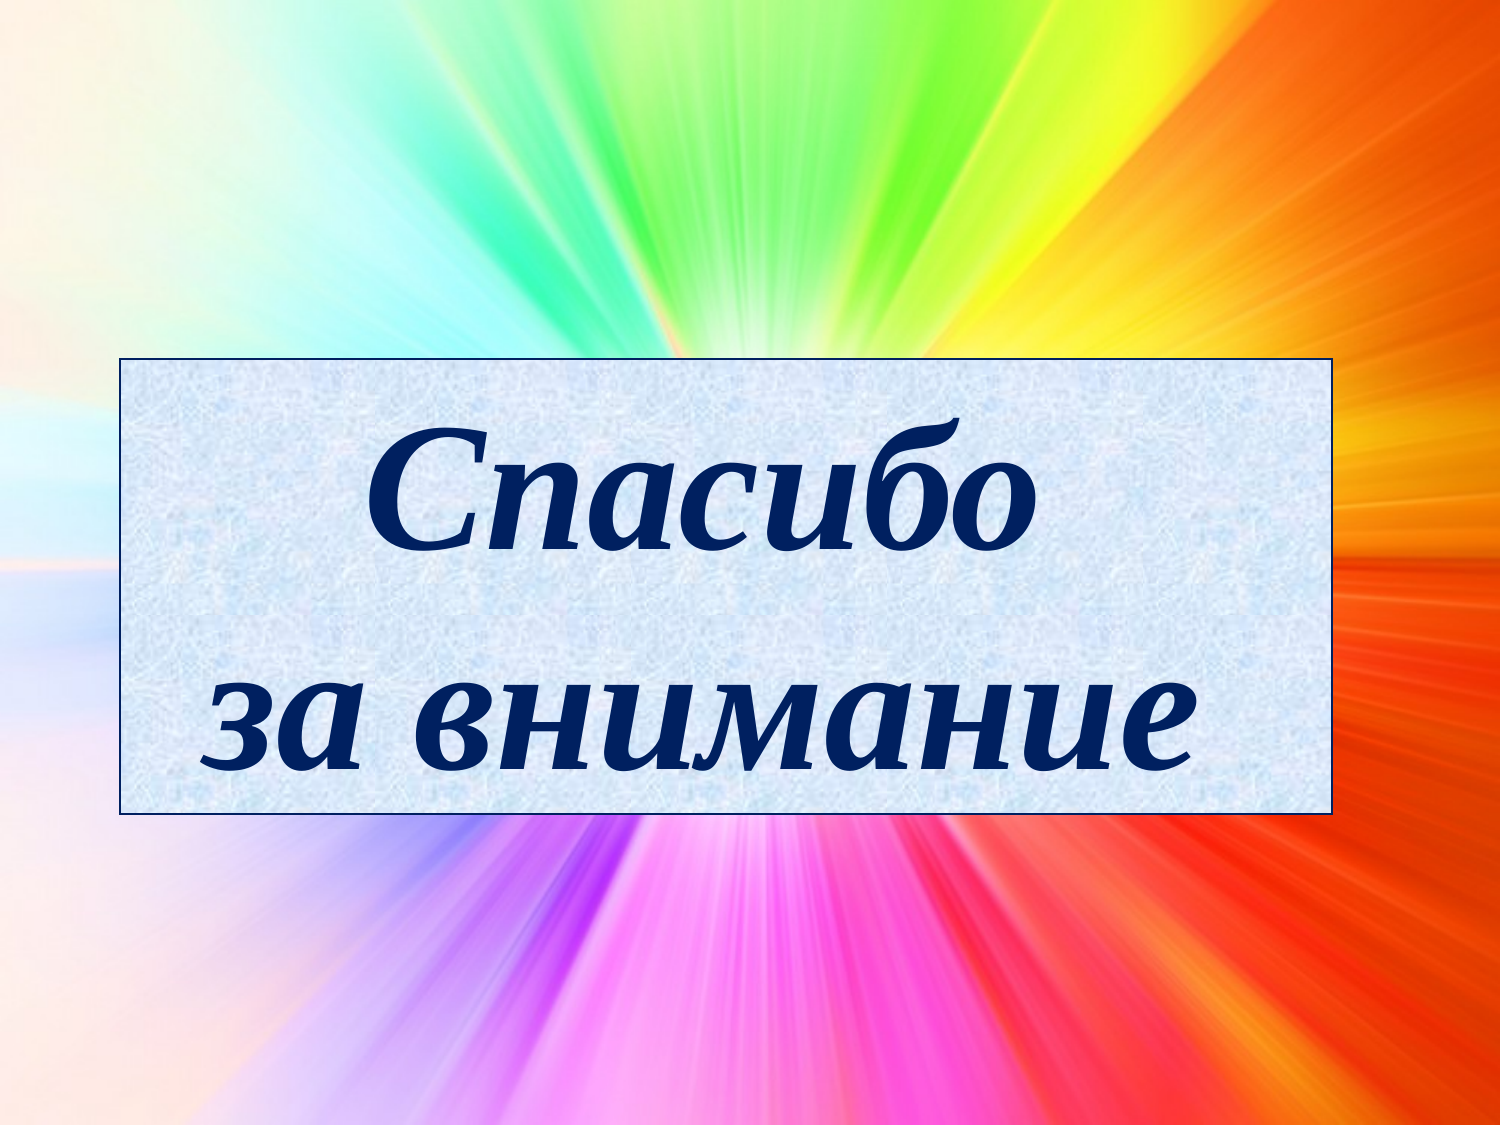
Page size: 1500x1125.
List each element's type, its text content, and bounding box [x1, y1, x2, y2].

text_box Спасибо за внимание [119, 359, 1333, 814]
picture [0, 0, 1500, 1125]
